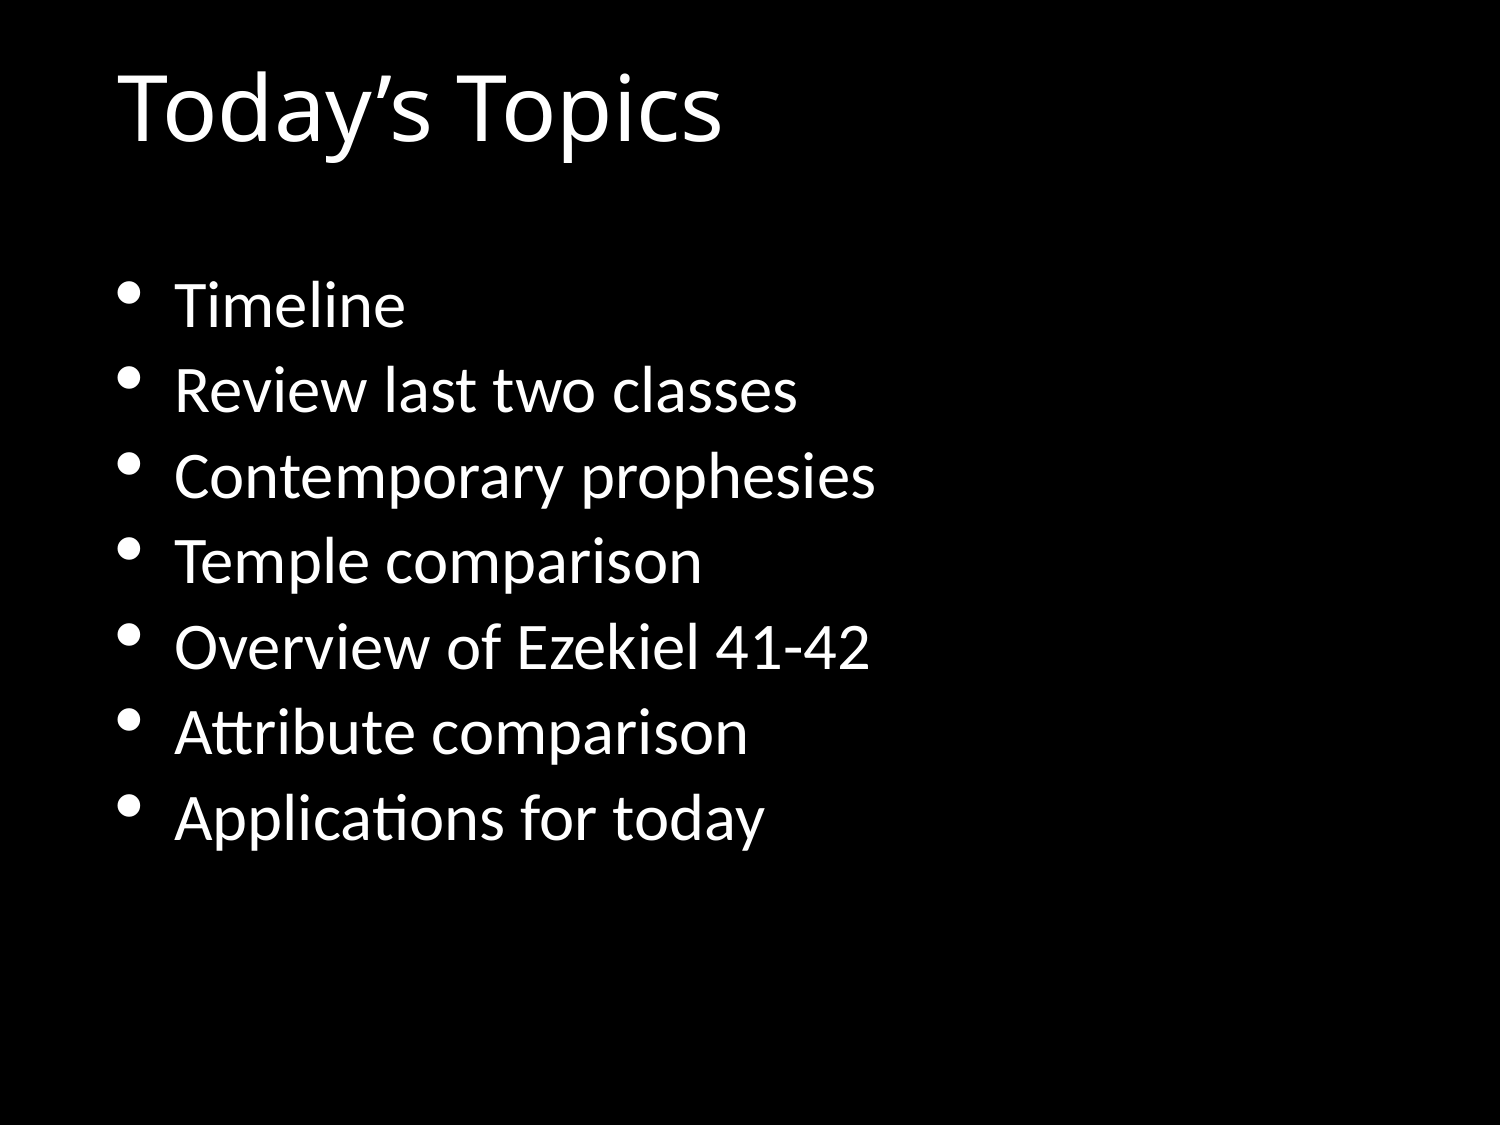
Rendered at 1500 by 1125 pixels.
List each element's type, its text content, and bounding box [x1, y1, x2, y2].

title Today’s Topics [103, 3, 1397, 221]
list Timeline Review last two classes Contemporary prophesies Temple comparison Overview of Ezekiel 41-42 Attribute comparison Applications for today [103, 247, 1397, 962]
